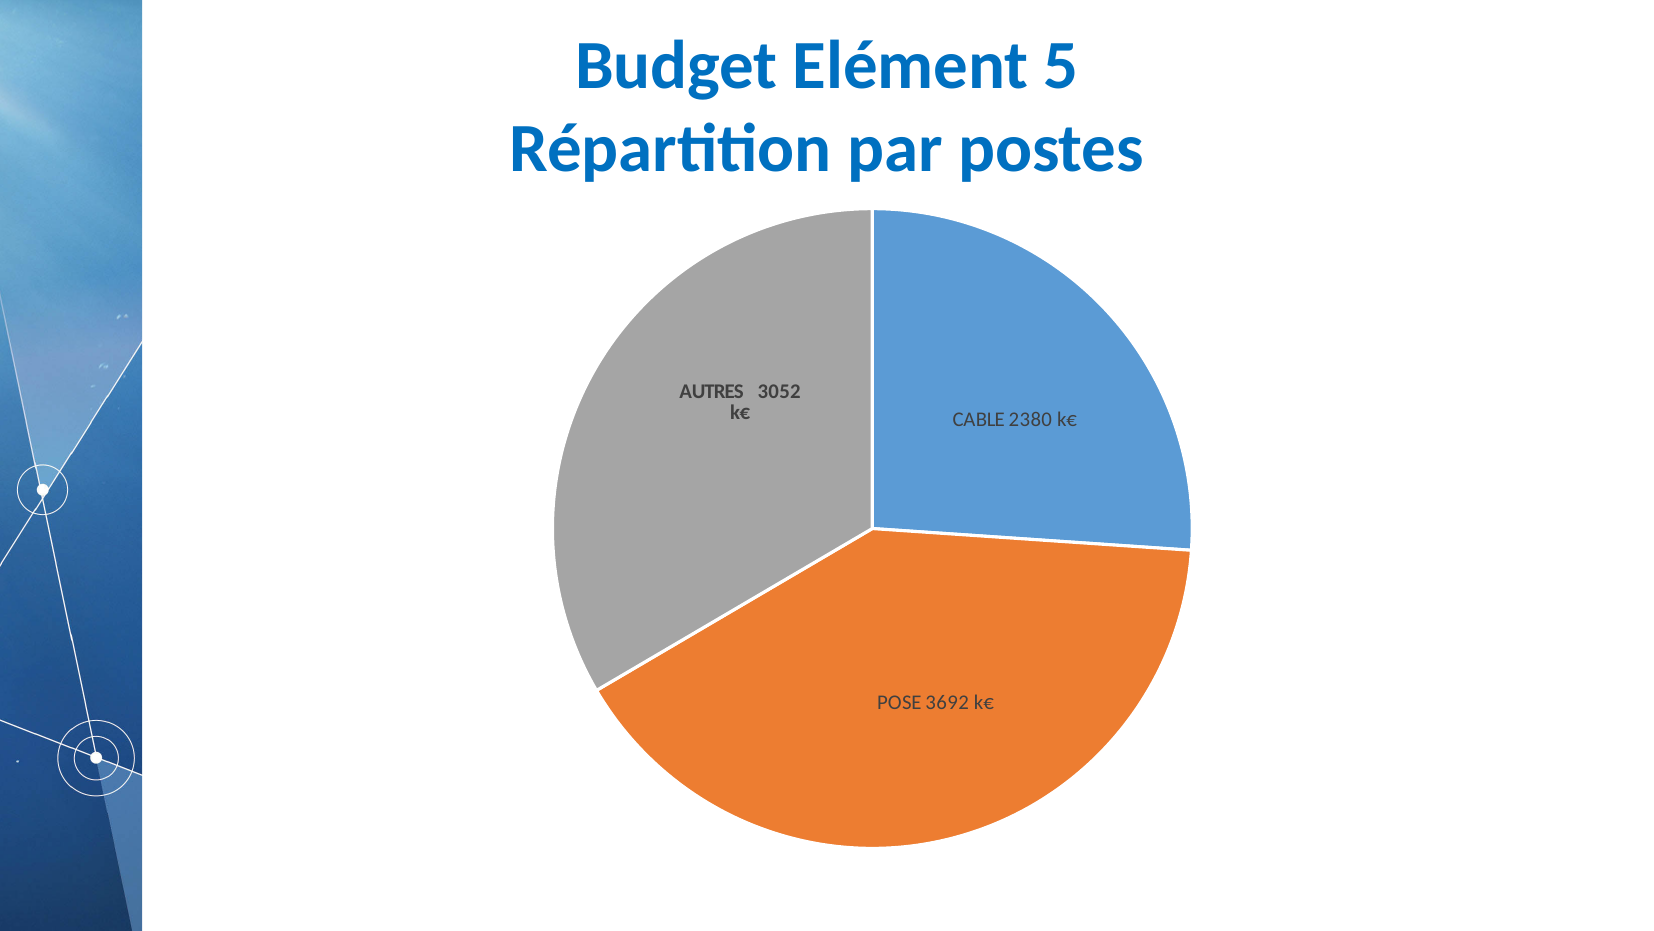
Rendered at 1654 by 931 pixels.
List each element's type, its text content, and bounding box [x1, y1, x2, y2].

chart [362, 194, 1338, 888]
picture [0, 0, 143, 931]
text_box Budget Elément 5 Répartition par postes [494, 12, 1160, 193]
